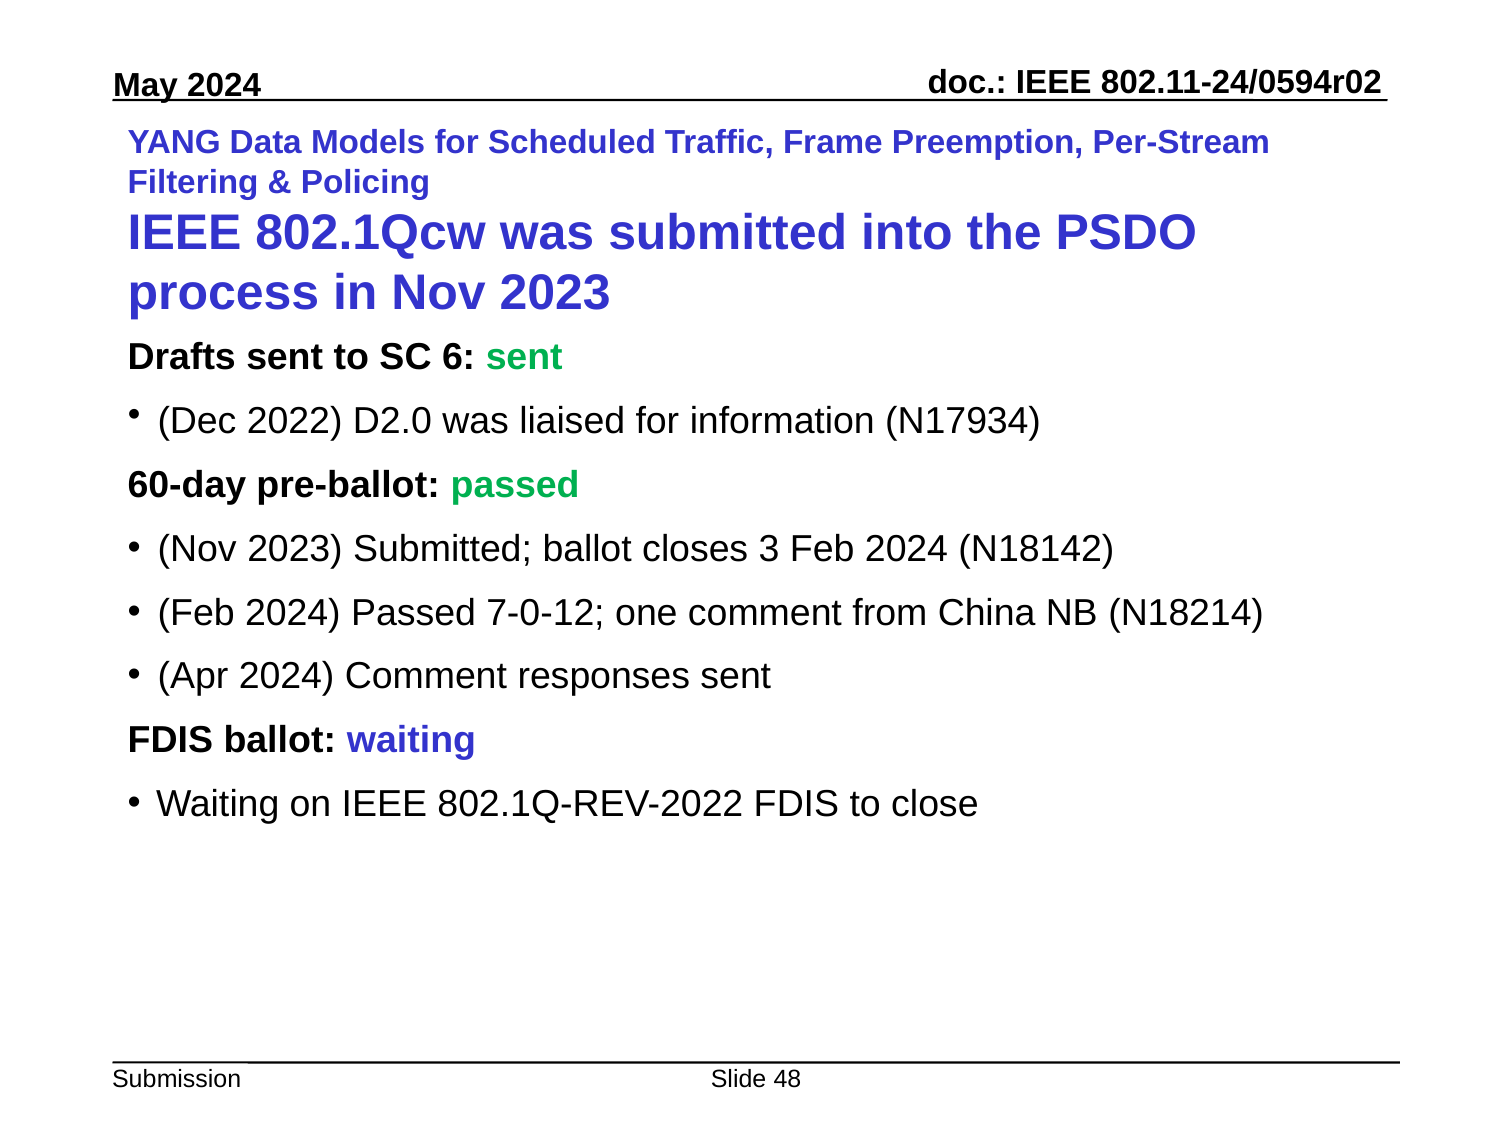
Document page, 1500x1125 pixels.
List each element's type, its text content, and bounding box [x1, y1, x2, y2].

slide_number Slide 48 [709, 1061, 803, 1093]
list Drafts sent to SC 6: sent (Dec 2022) D2.0 was liaised for information (N17934) 60-day pre-ballot: passed (Nov 2023) Submitted; ballot closes 3 Feb 2024 (N18142) (Feb 2024) Passed 7-0-12; one comment from China NB (N18214) (Apr 2024) Comment responses sent FDIS ballot: waiting Waiting on IEEE 802.1Q-REV-2022 FDIS to close [112, 324, 1388, 1000]
title YANG Data Models for Scheduled Traffic, Frame Preemption, Per-Stream Filtering & Policing IEEE 802.1Qcw was submitted into the PSDO process in Nov 2023 [112, 112, 1388, 288]
